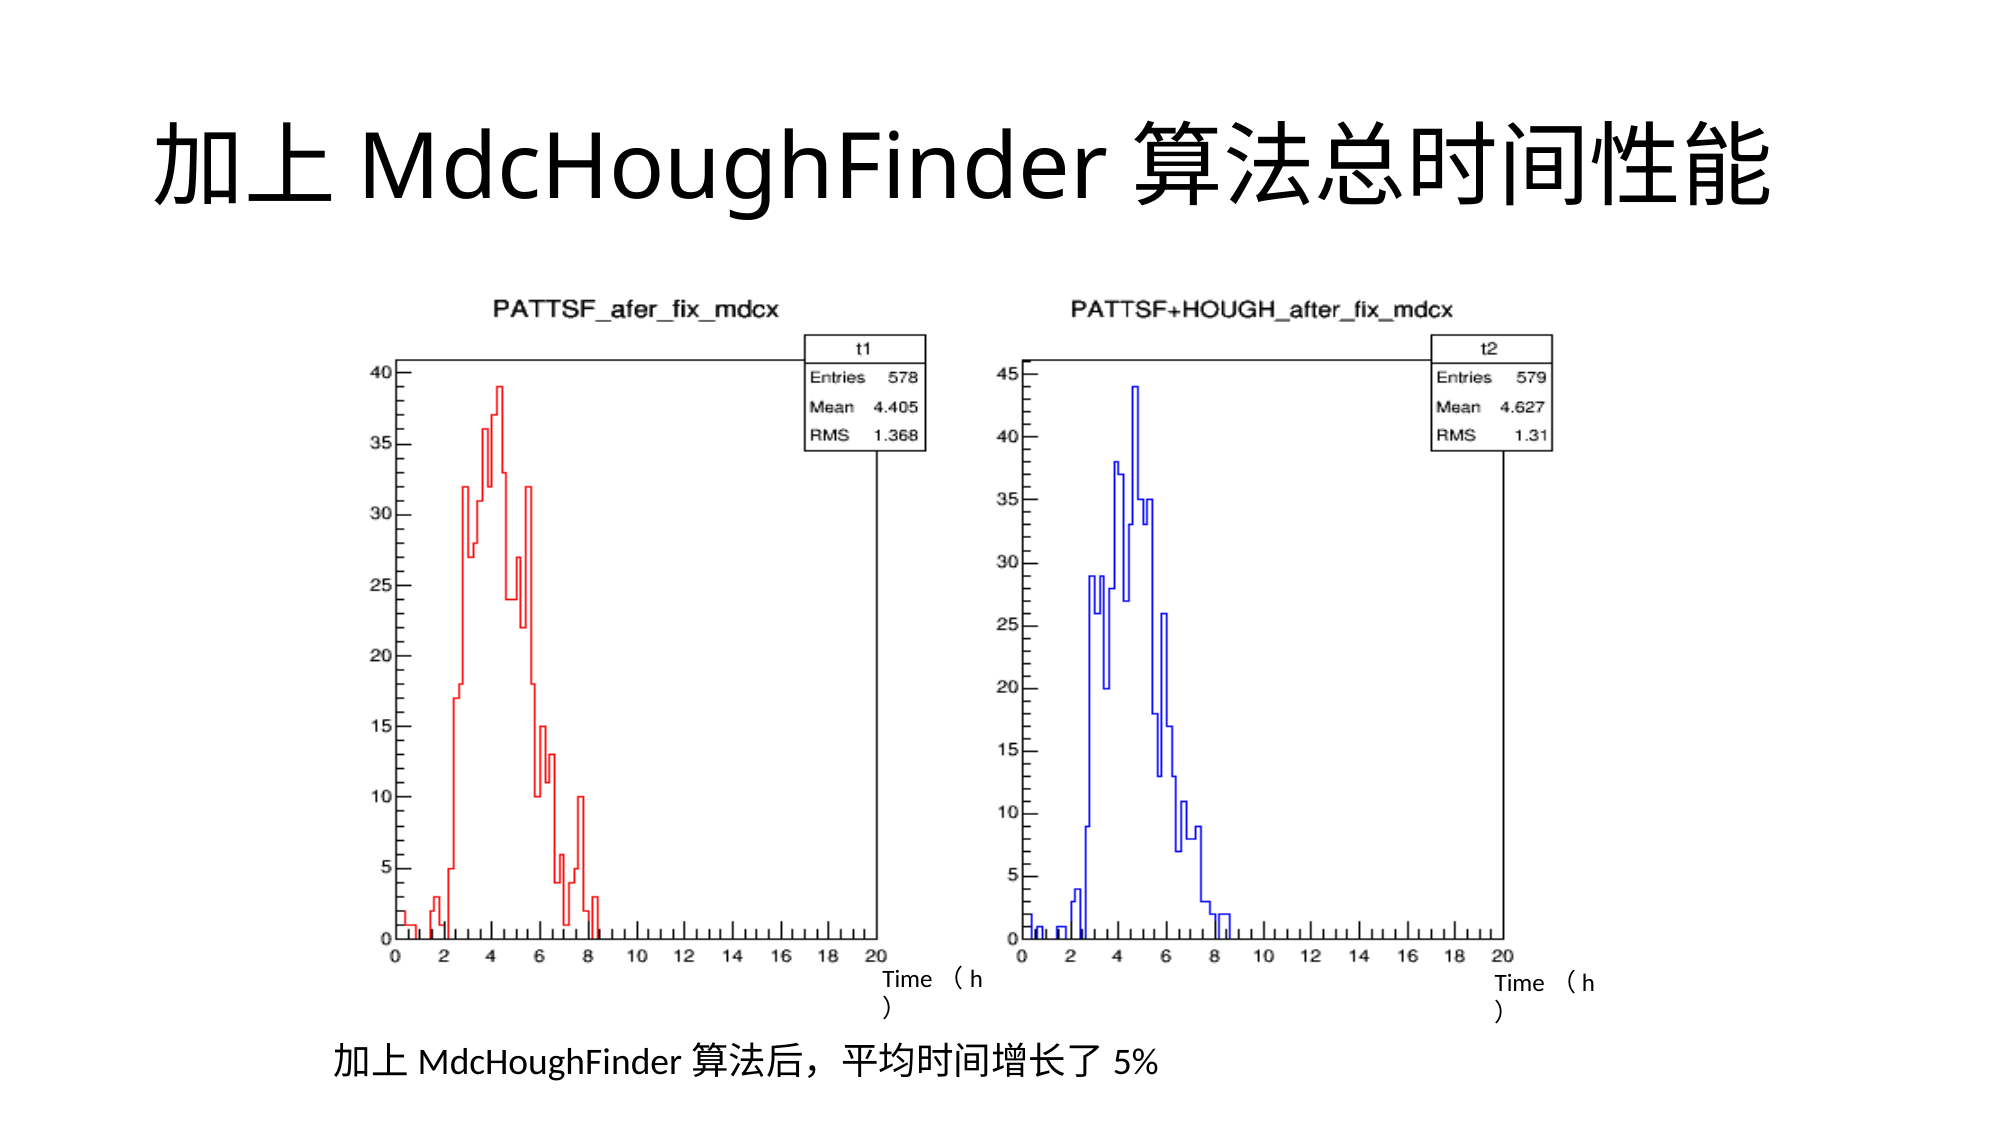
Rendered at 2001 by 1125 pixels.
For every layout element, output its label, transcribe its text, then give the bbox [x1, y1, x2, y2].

text_box 加上MdcHoughFinder算法后，平均时间增长了5% [318, 1029, 1613, 1090]
title 加上MdcHoughFinder算法总时间性能 [137, 59, 1863, 278]
text_box Time（h） [1479, 958, 1613, 1034]
text_box Time（h） [867, 995, 1000, 1030]
picture [329, 286, 1575, 995]
